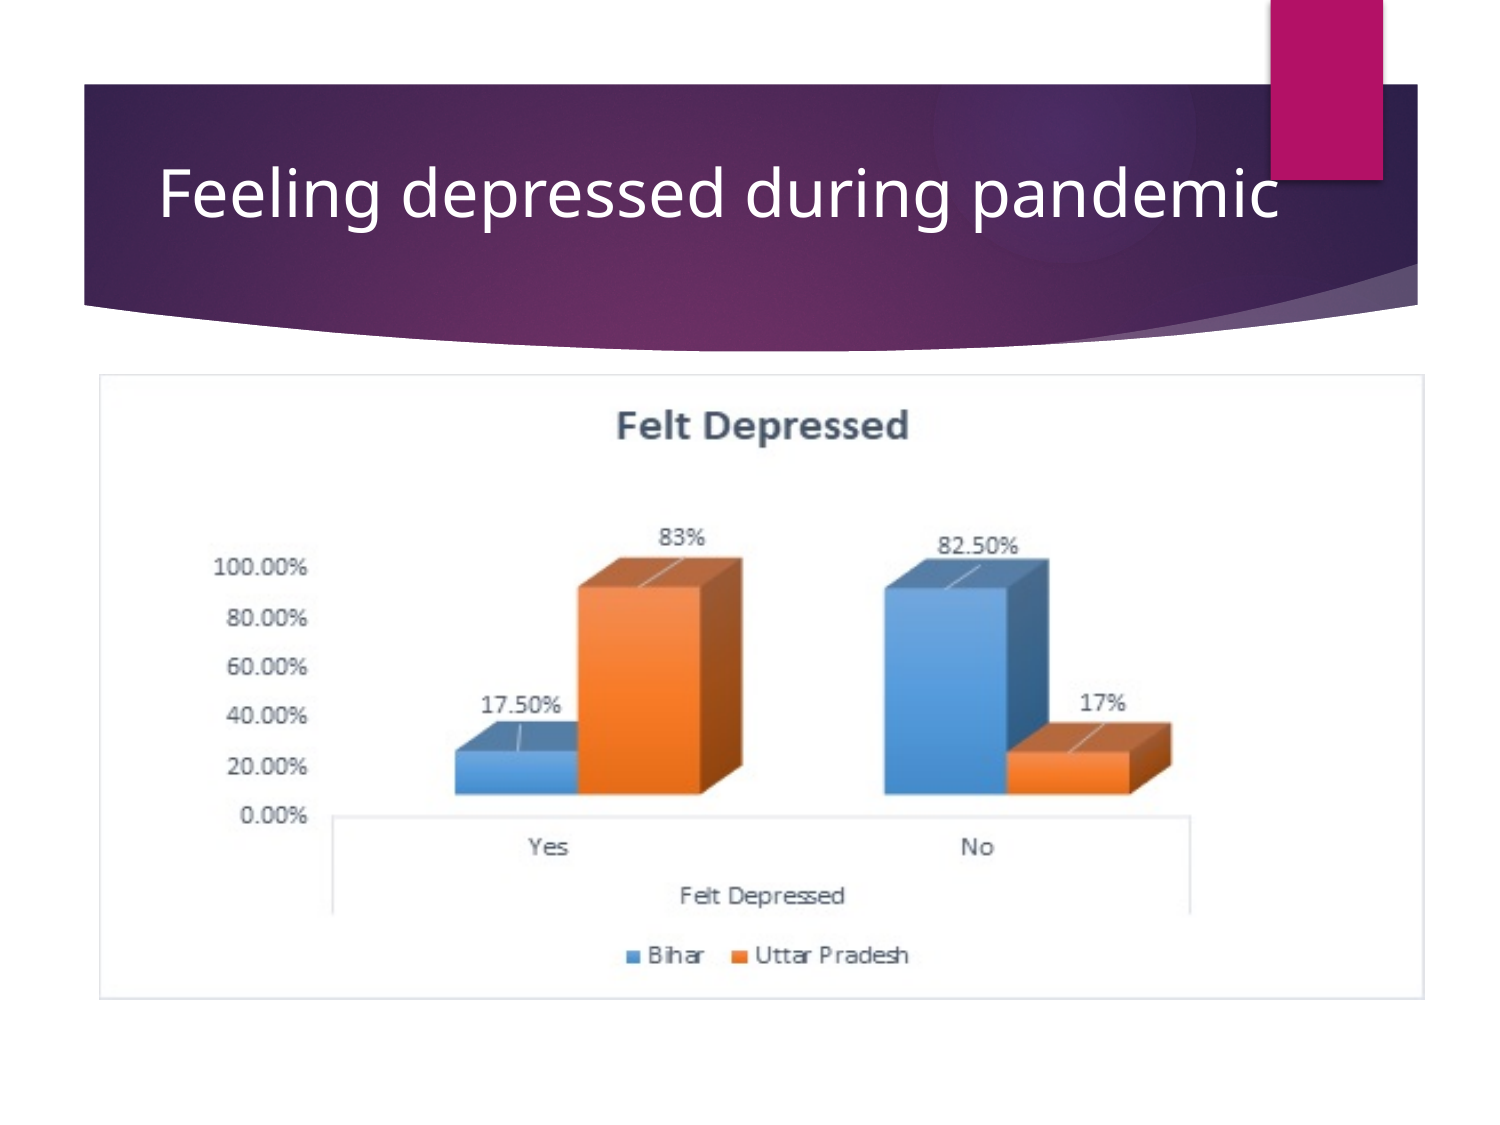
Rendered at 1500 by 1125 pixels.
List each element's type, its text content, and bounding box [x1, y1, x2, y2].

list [99, 374, 1426, 1001]
title Feeling depressed during pandemic [142, 152, 1350, 269]
